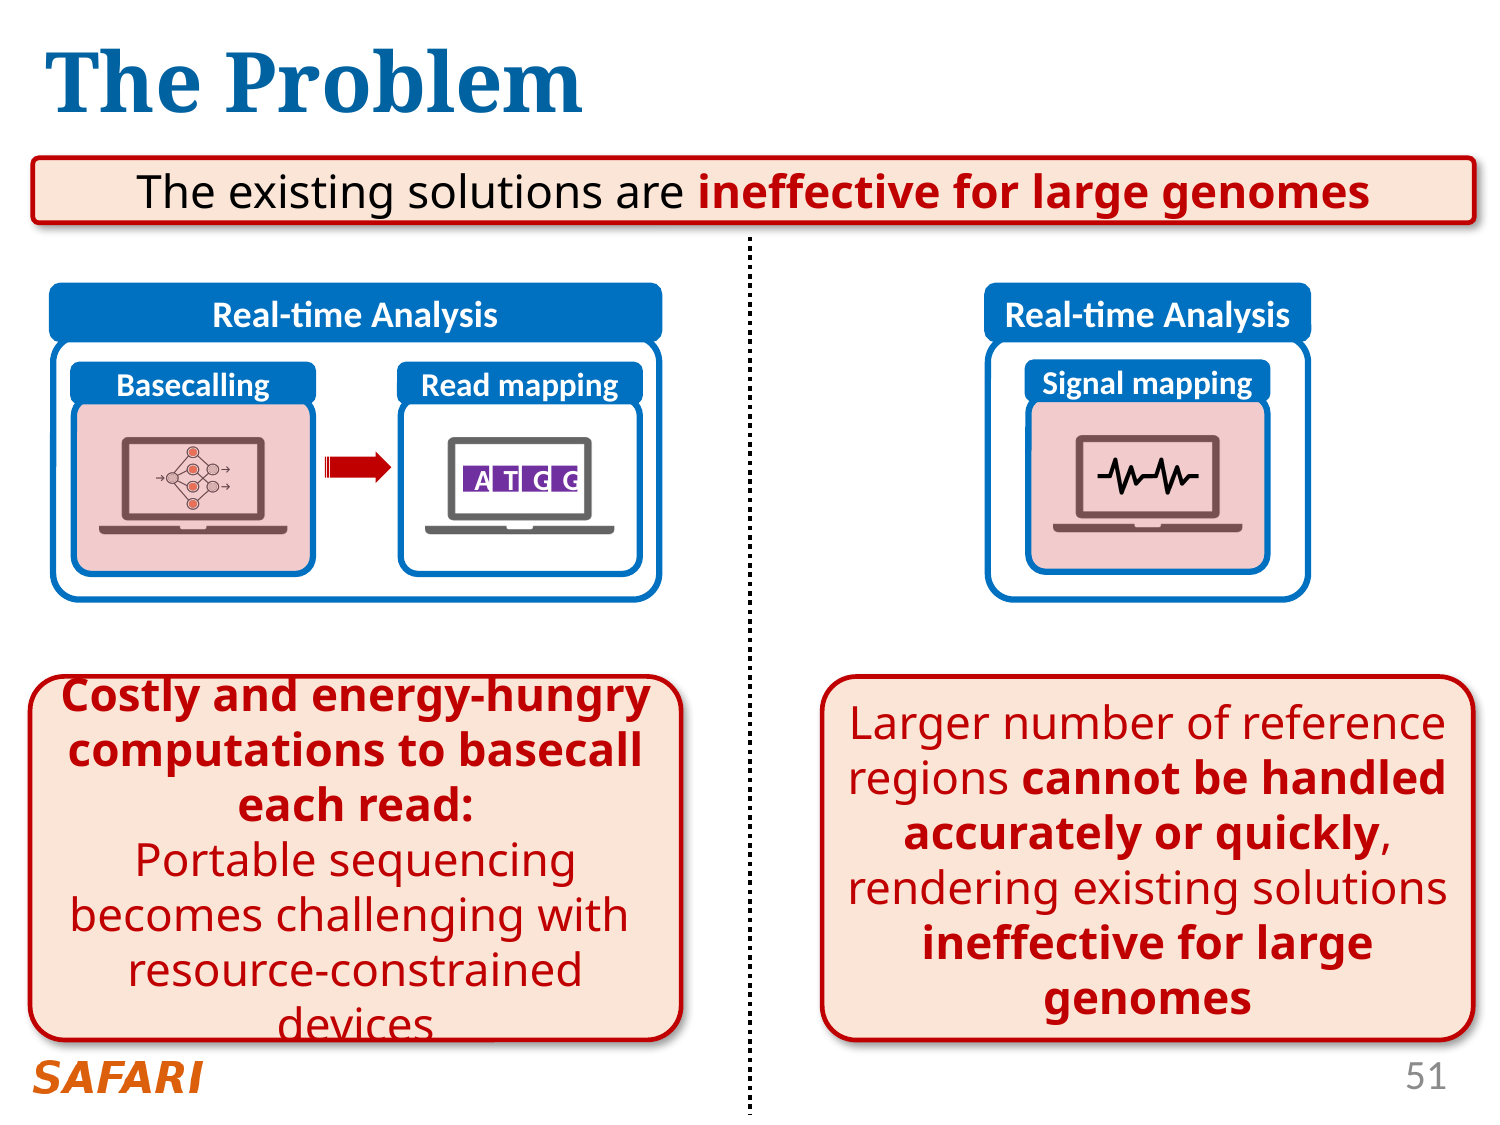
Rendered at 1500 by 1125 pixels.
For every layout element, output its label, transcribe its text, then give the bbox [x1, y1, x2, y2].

text_box Costly and energy-hungry computations to basecall each read: Portable sequencing becomes challenging with resource-constrained devices [29, 675, 683, 1041]
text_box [987, 285, 1309, 600]
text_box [1091, 443, 1204, 509]
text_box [99, 399, 288, 573]
text_box Larger number of reference regions cannot be handled accurately or quickly, rendering existing solutions ineffective for large genomes [821, 675, 1475, 1042]
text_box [400, 364, 640, 575]
text_box The existing solutions are ineffective for large genomes [31, 156, 1476, 224]
picture [31, 1051, 209, 1104]
title The Problem [31, 15, 1475, 143]
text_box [51, 285, 660, 600]
